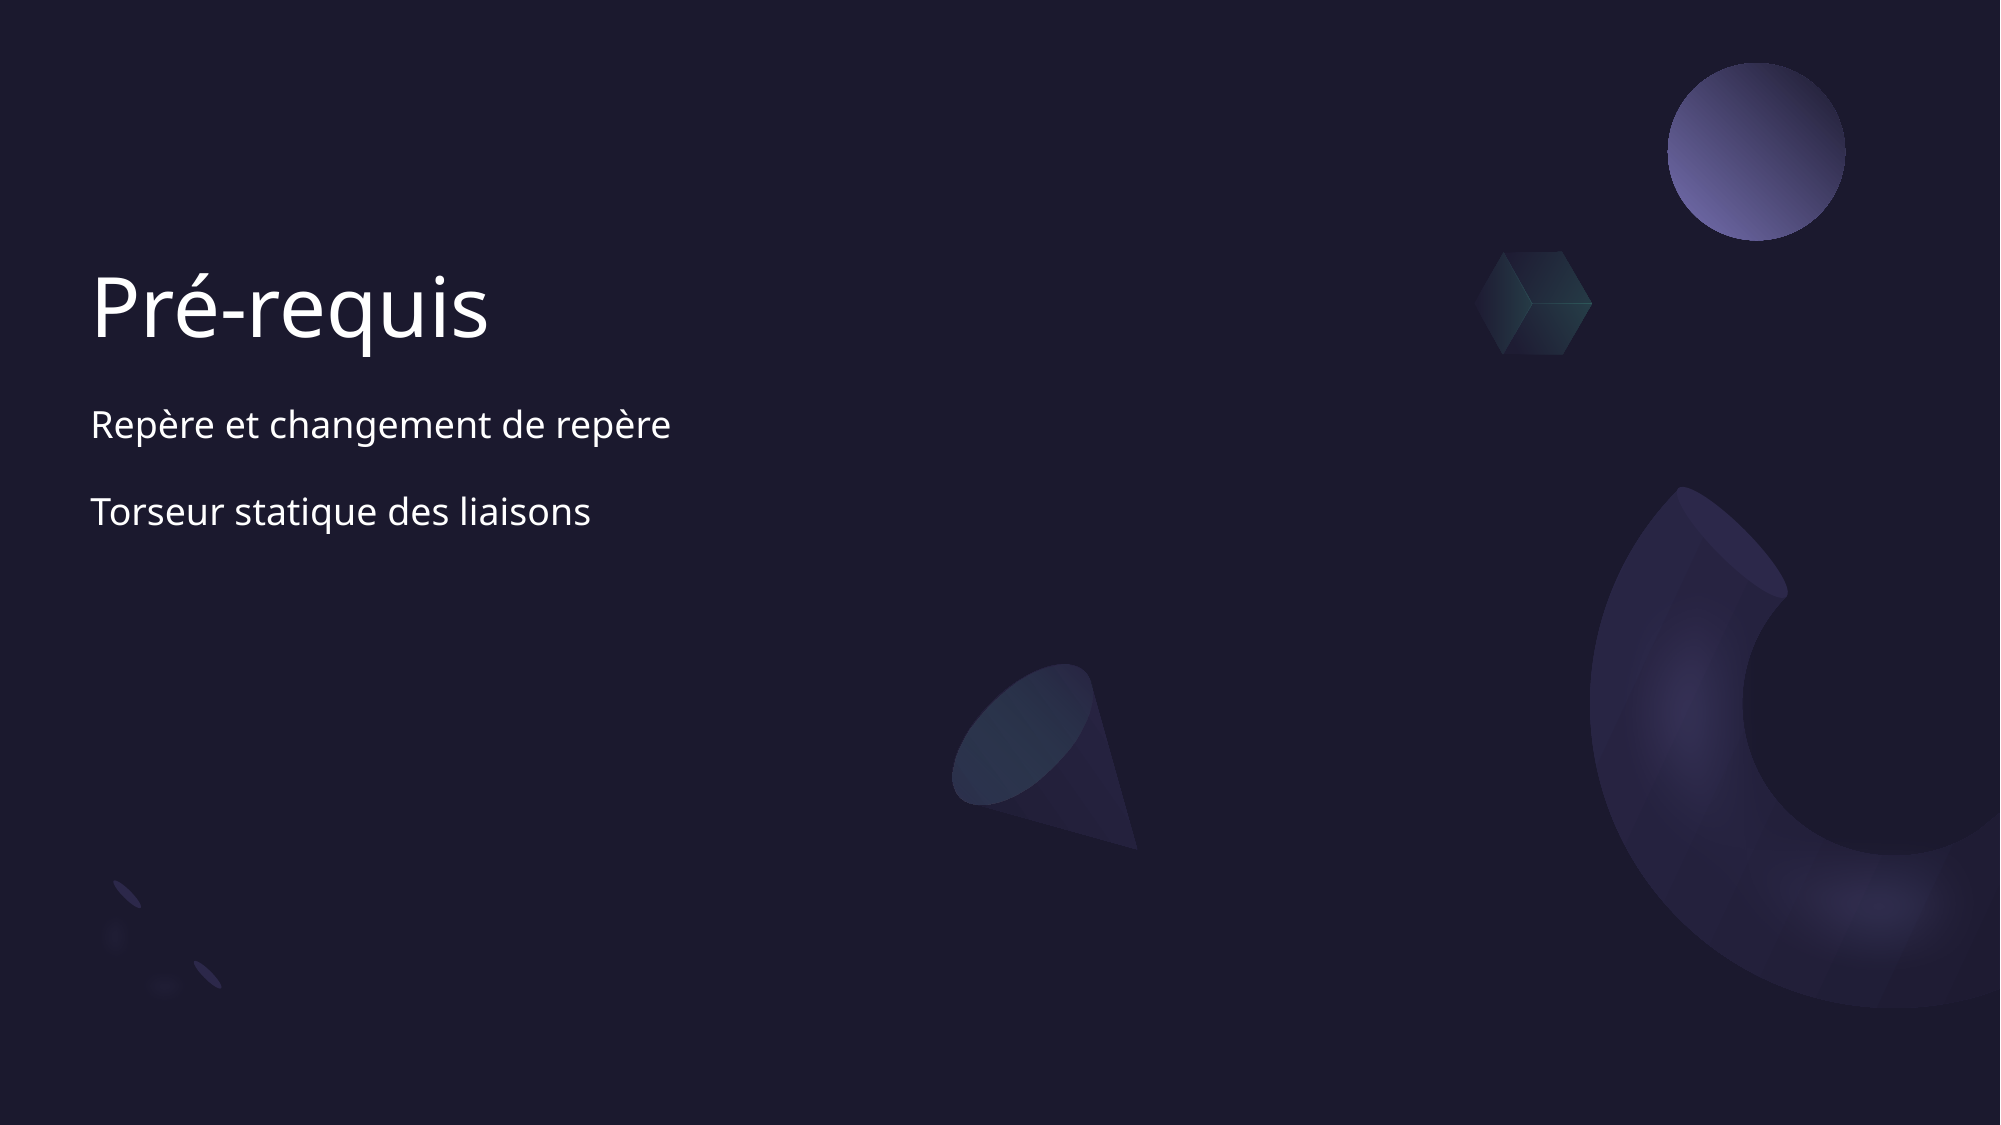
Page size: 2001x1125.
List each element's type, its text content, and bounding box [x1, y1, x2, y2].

title Pré-requis [90, 79, 1910, 356]
list Repère et changement de repère Torseur statique des liaisons [90, 396, 1910, 1039]
